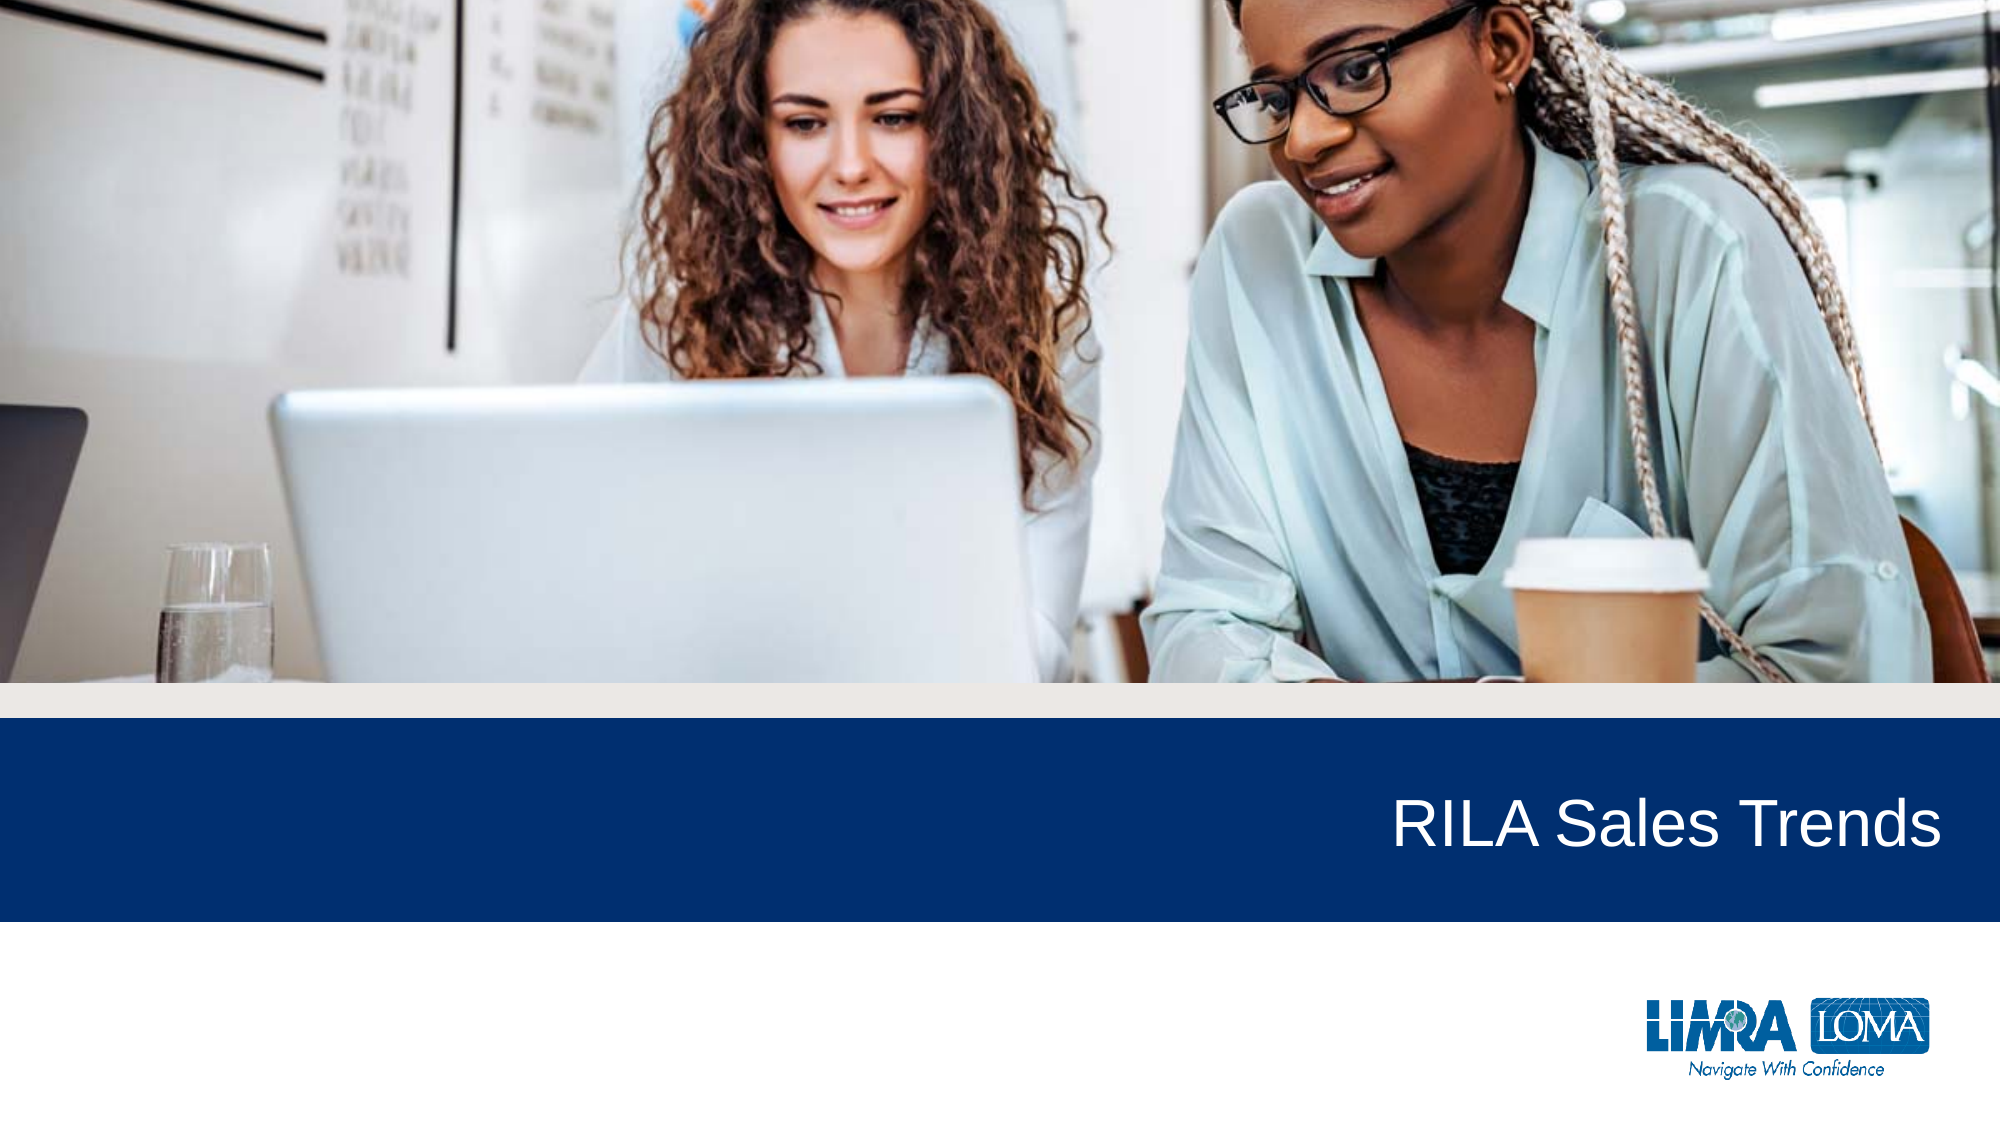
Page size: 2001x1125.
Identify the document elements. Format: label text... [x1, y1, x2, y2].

picture [0, 0, 2000, 683]
picture [1644, 995, 1932, 1081]
title RILA Sales Trends [0, 720, 1974, 921]
